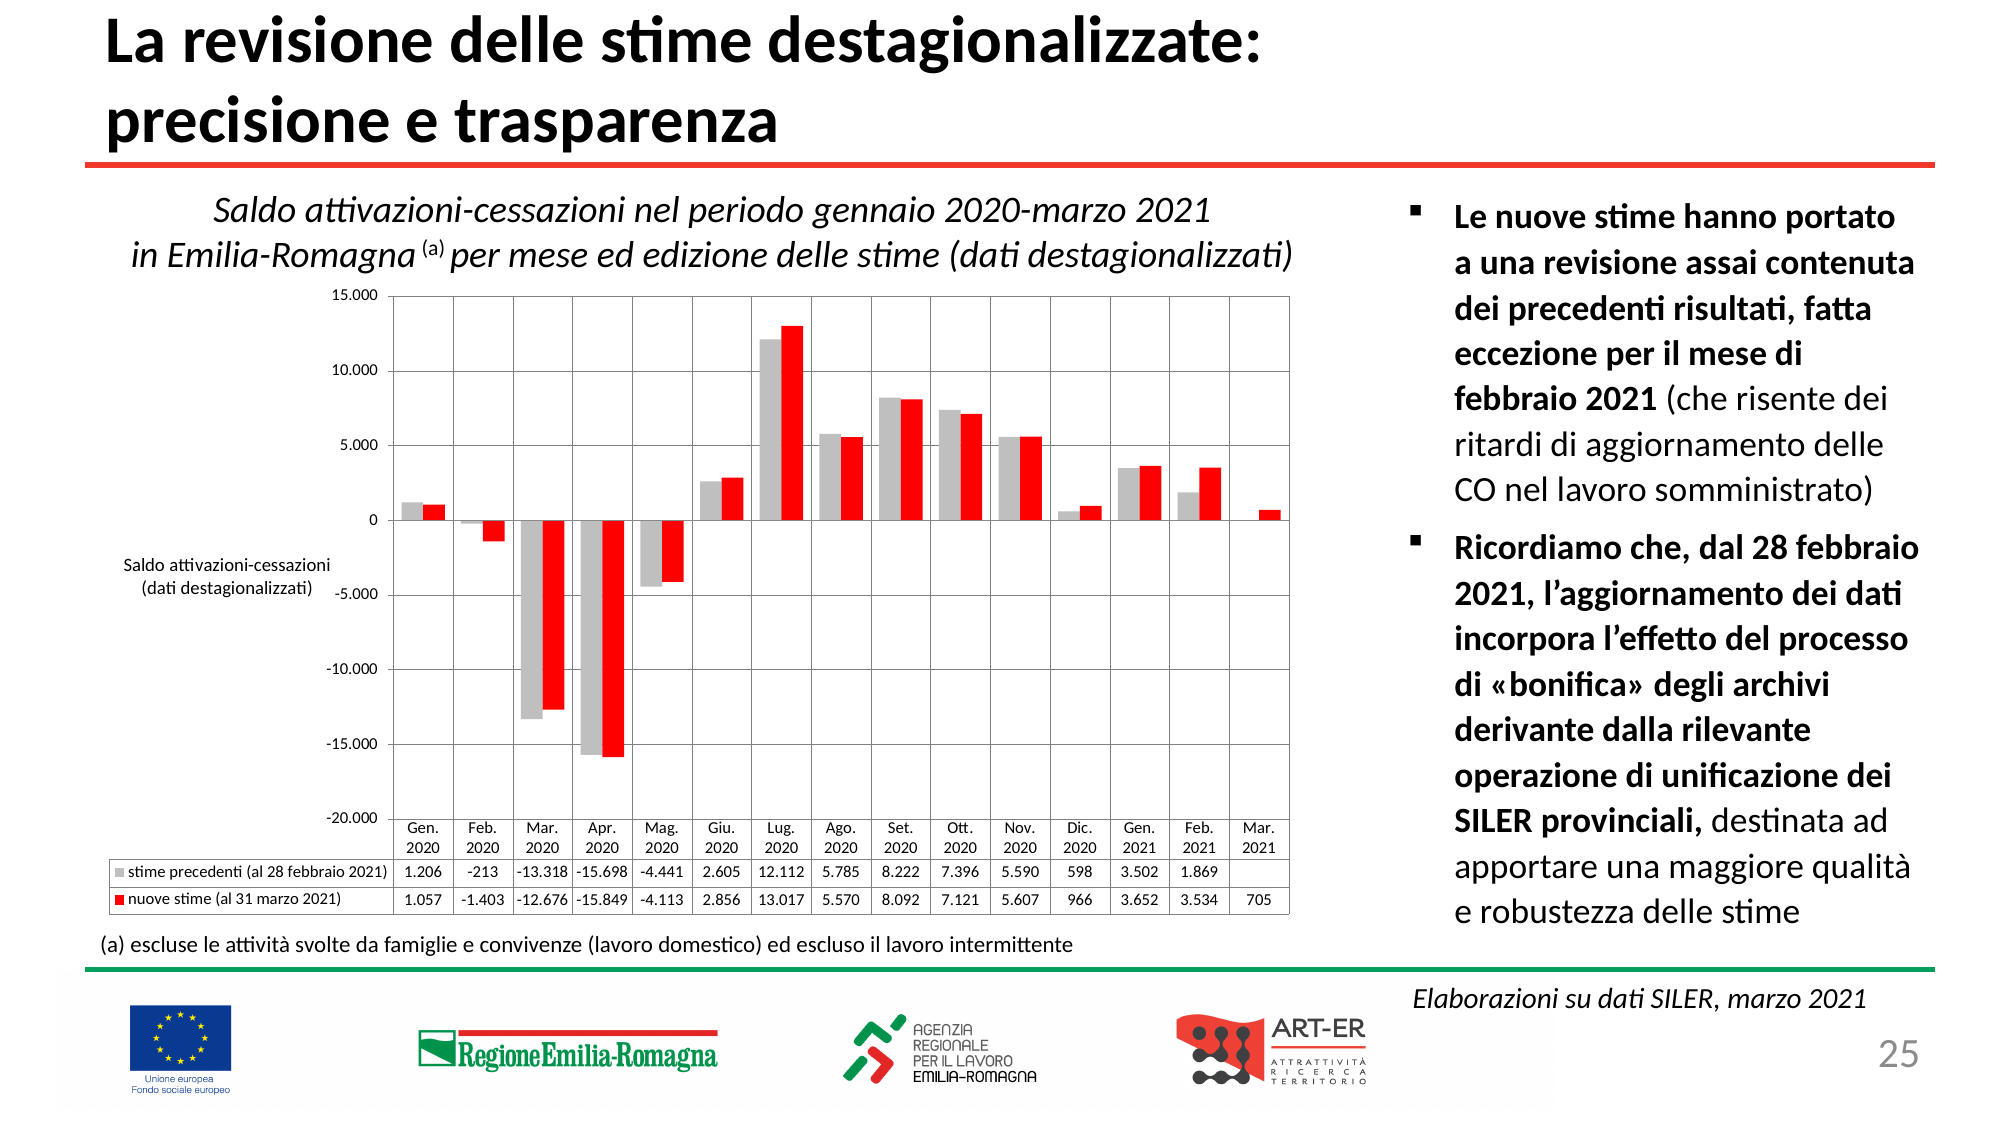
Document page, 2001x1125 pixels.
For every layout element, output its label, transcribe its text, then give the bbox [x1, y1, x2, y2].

text_box Elaborazioni su dati SILER, marzo 2021 [1397, 971, 1936, 1022]
slide_number 25 [1468, 1022, 1936, 1081]
text_box La revisione delle stime destagionalizzate: precisione e trasparenza [91, 0, 1279, 164]
picture [54, 971, 1555, 1109]
text_box La revisione delle stime destagionalizzate: precisione e trasparenza [91, 176, 1279, 243]
picture [83, 284, 1308, 927]
text_box Saldo attivazioni-cessazioni nel periodo gennaio 2020-marzo 2021 in Emilia-Romagna (a) per mese ed edizione delle stime (dati destagionalizzati) [115, 177, 1310, 282]
text_box (a) escluse le attività svolte da famiglie e convivenze (lavoro domestico) ed escluso il lavoro intermittente [85, 935, 1151, 965]
text_box Le nuove stime hanno portato a una revisione assai contenuta dei precedenti risultati, fatta eccezione per il mese di febbraio 2021 (che risente dei ritardi di aggiornamento delle CO nel lavoro somministrato) Ricordiamo che, dal 28 febbraio 2021, l’aggiornamento dei dati incorpora l’effetto del processo di «bonifica» degli archivi derivante dalla rilevante operazione di unificazione dei SILER provinciali, destinata ad apportare una maggiore qualità e robustezza delle stime [1392, 183, 1936, 938]
